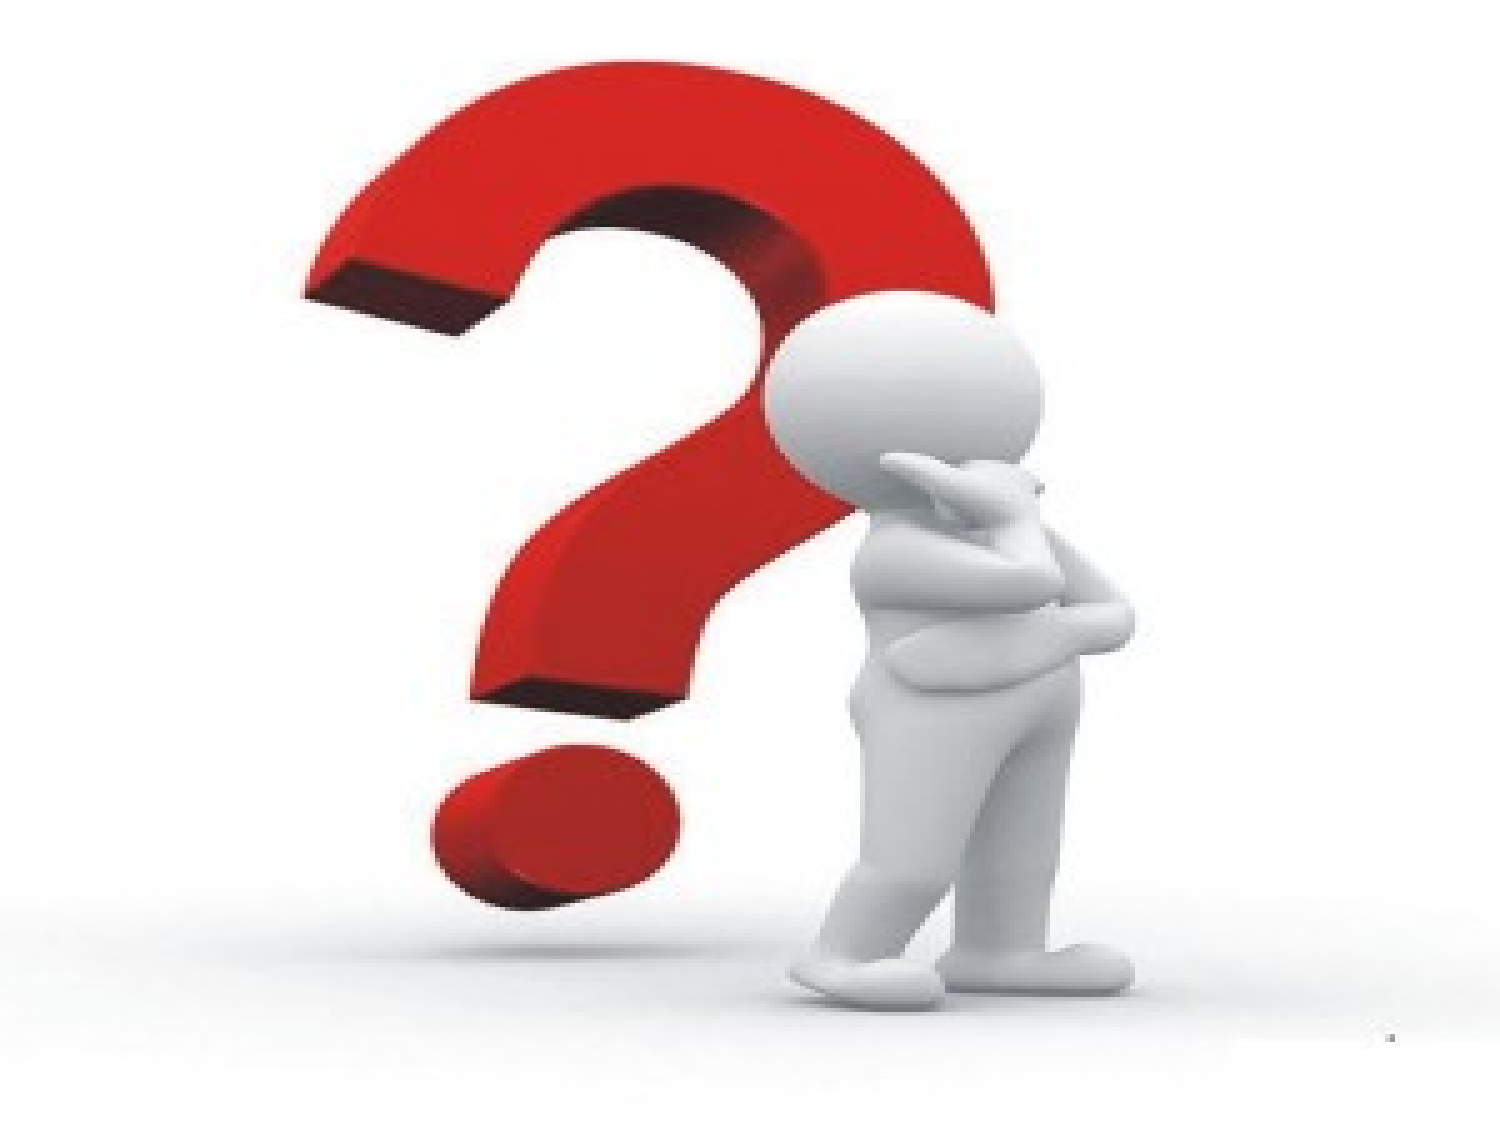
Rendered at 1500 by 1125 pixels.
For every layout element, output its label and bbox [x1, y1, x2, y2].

list [0, 0, 1500, 1125]
